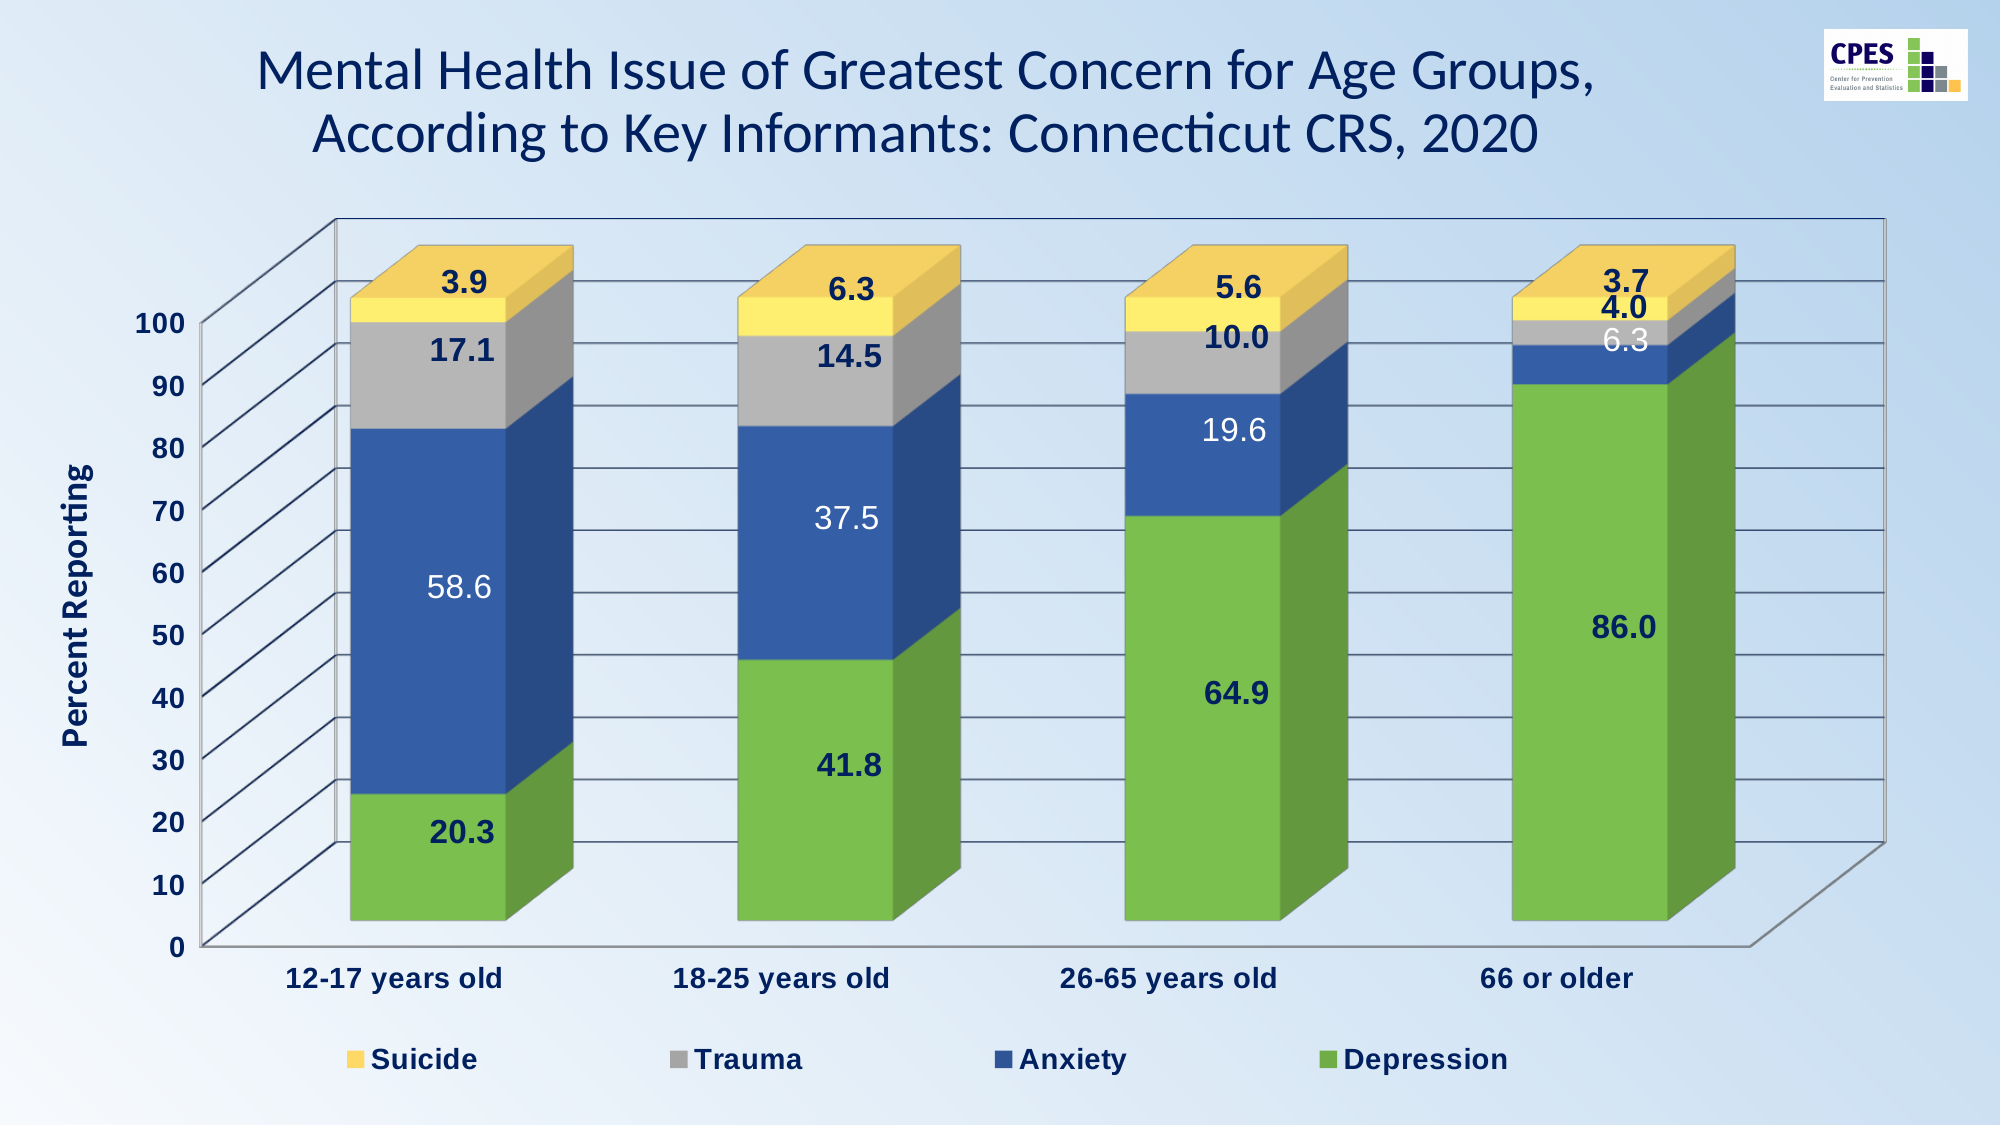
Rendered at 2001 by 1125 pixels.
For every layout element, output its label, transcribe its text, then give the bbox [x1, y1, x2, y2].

picture [1824, 29, 1968, 101]
title Mental Health Issue of Greatest Concern for Age Groups, According to Key Informants: Connecticut CRS, 2020 [154, 31, 1699, 173]
chart [47, 174, 1931, 1095]
